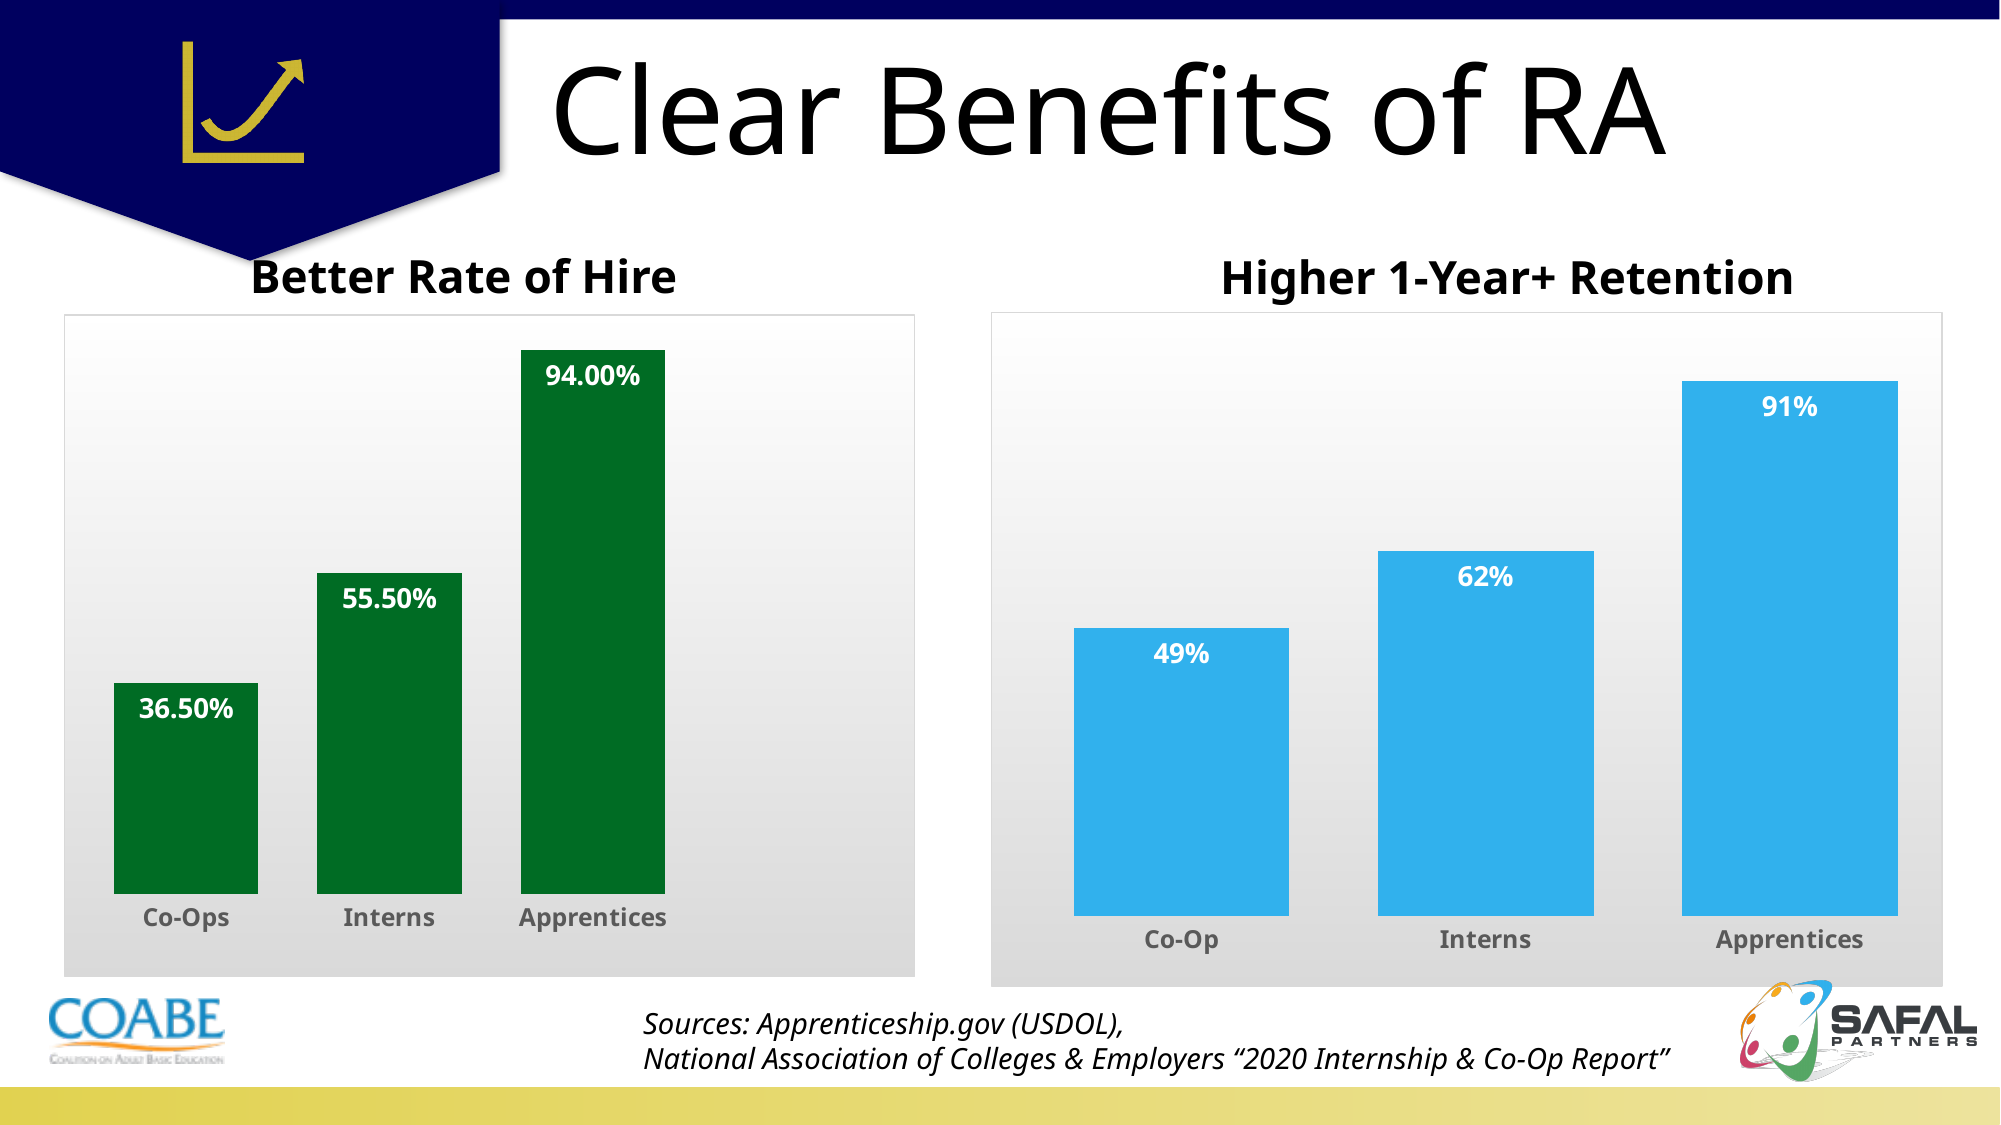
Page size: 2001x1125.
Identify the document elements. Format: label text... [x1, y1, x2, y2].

picture [1740, 980, 1977, 1082]
chart [990, 311, 1943, 987]
text_box Higher 1-Year+ Retention Rate [1150, 241, 1865, 311]
title Clear Benefits of RA [534, 42, 1946, 188]
chart [63, 314, 916, 977]
text_box Better Rate of Hire [166, 240, 761, 311]
picture [157, 16, 329, 188]
picture [49, 998, 225, 1065]
text_box Sources: Apprenticeship.gov (USDOL), National Association of Colleges & Employers “2020 Internship & Co-Op Report” [628, 997, 1717, 1083]
